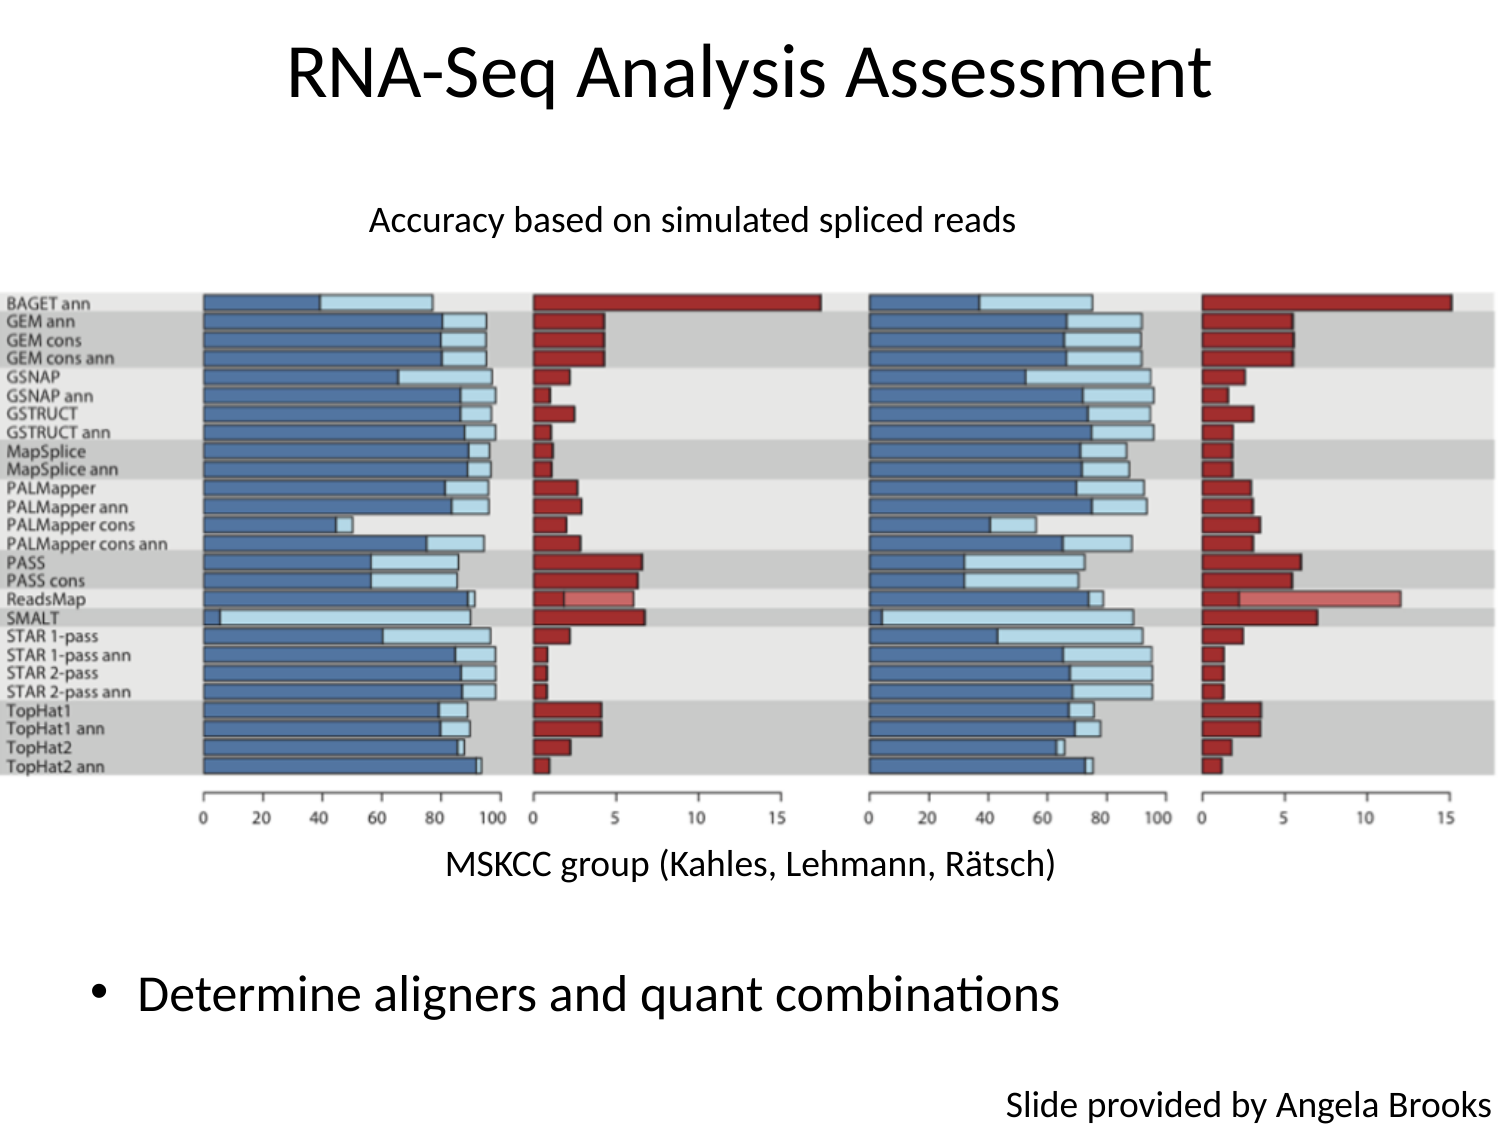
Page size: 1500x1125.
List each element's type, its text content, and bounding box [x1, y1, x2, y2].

text_box MSKCC group (Kahles, Lehmann, Rätsch) [429, 840, 1073, 892]
picture [0, 291, 1500, 832]
text_box Accuracy based on simulated spliced reads [354, 188, 1033, 248]
text_box Slide provided by Angela Brooks [990, 1072, 1500, 1125]
list Determine aligners and quant combinations [75, 951, 1425, 1030]
title RNA-Seq Analysis Assessment [75, 12, 1425, 121]
